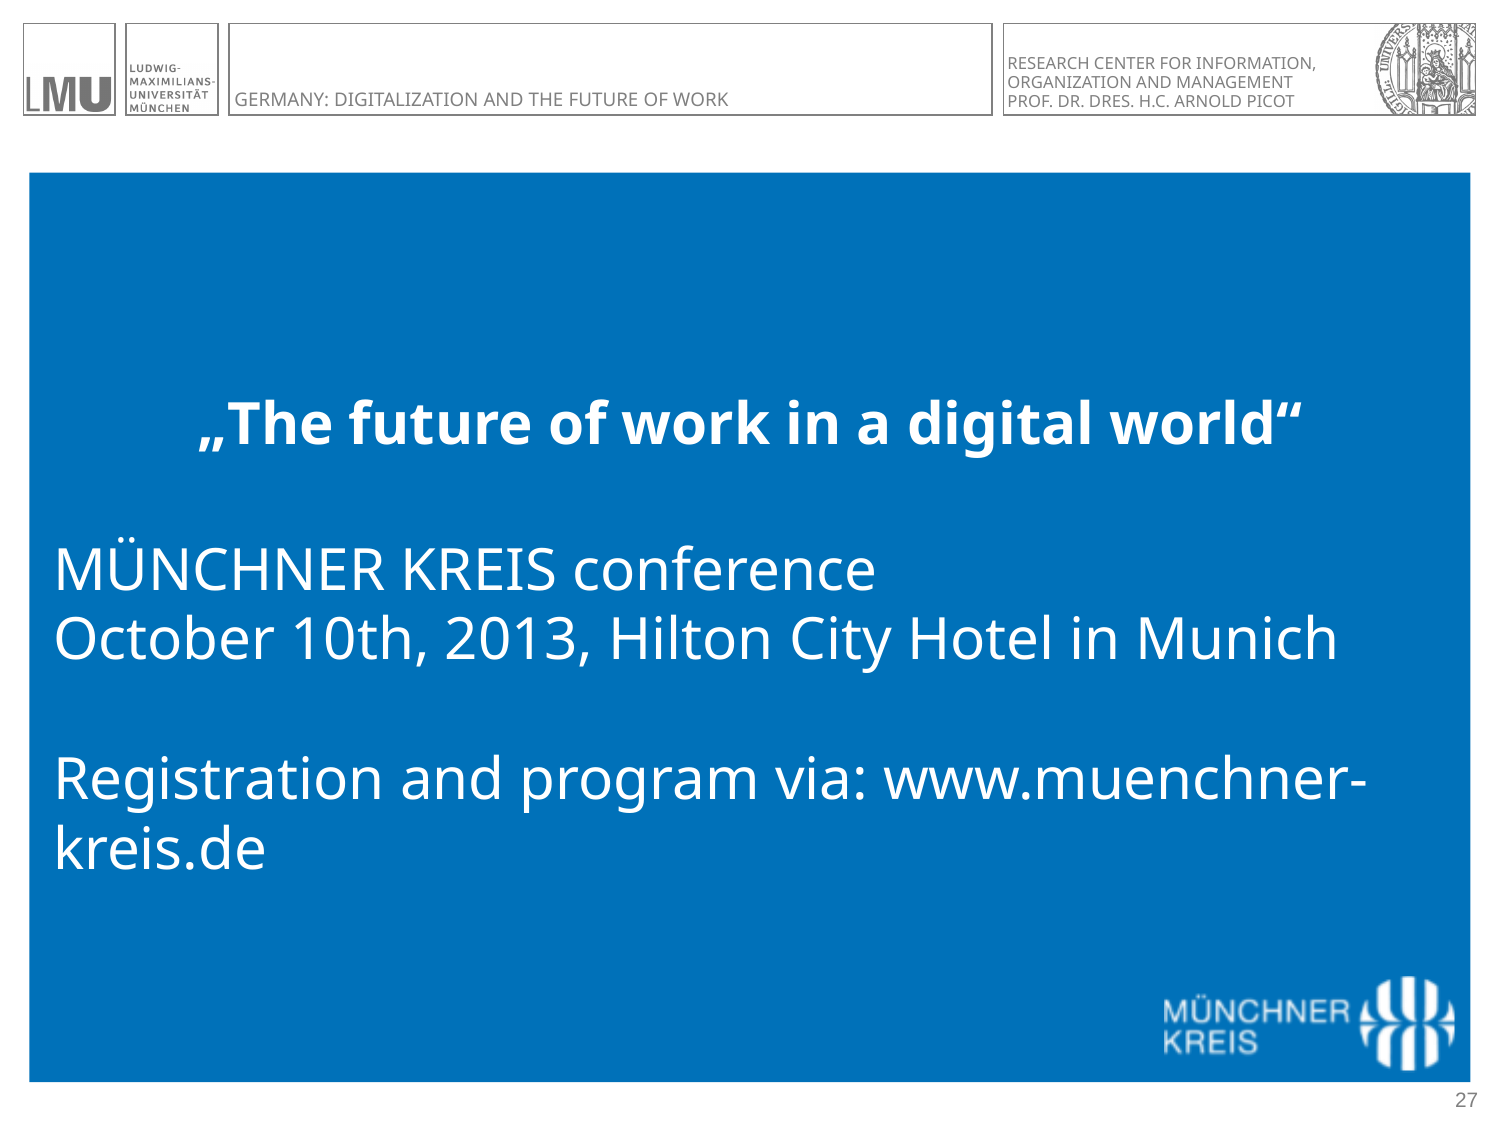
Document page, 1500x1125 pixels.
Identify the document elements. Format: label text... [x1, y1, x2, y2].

picture [25, 63, 112, 113]
text_box „The future of work in a digital world“ [82, 300, 1418, 457]
text_box MÜNCHNER KREIS conference October 10th, 2013, Hilton City Hotel in Munich Registration and program via: www.muenchner-kreis.de [53, 725, 1424, 882]
picture [1164, 975, 1457, 1073]
text_box [27, 171, 1473, 1084]
picture [129, 63, 216, 113]
picture [1374, 24, 1475, 114]
slide_number 27 [1452, 1085, 1479, 1112]
